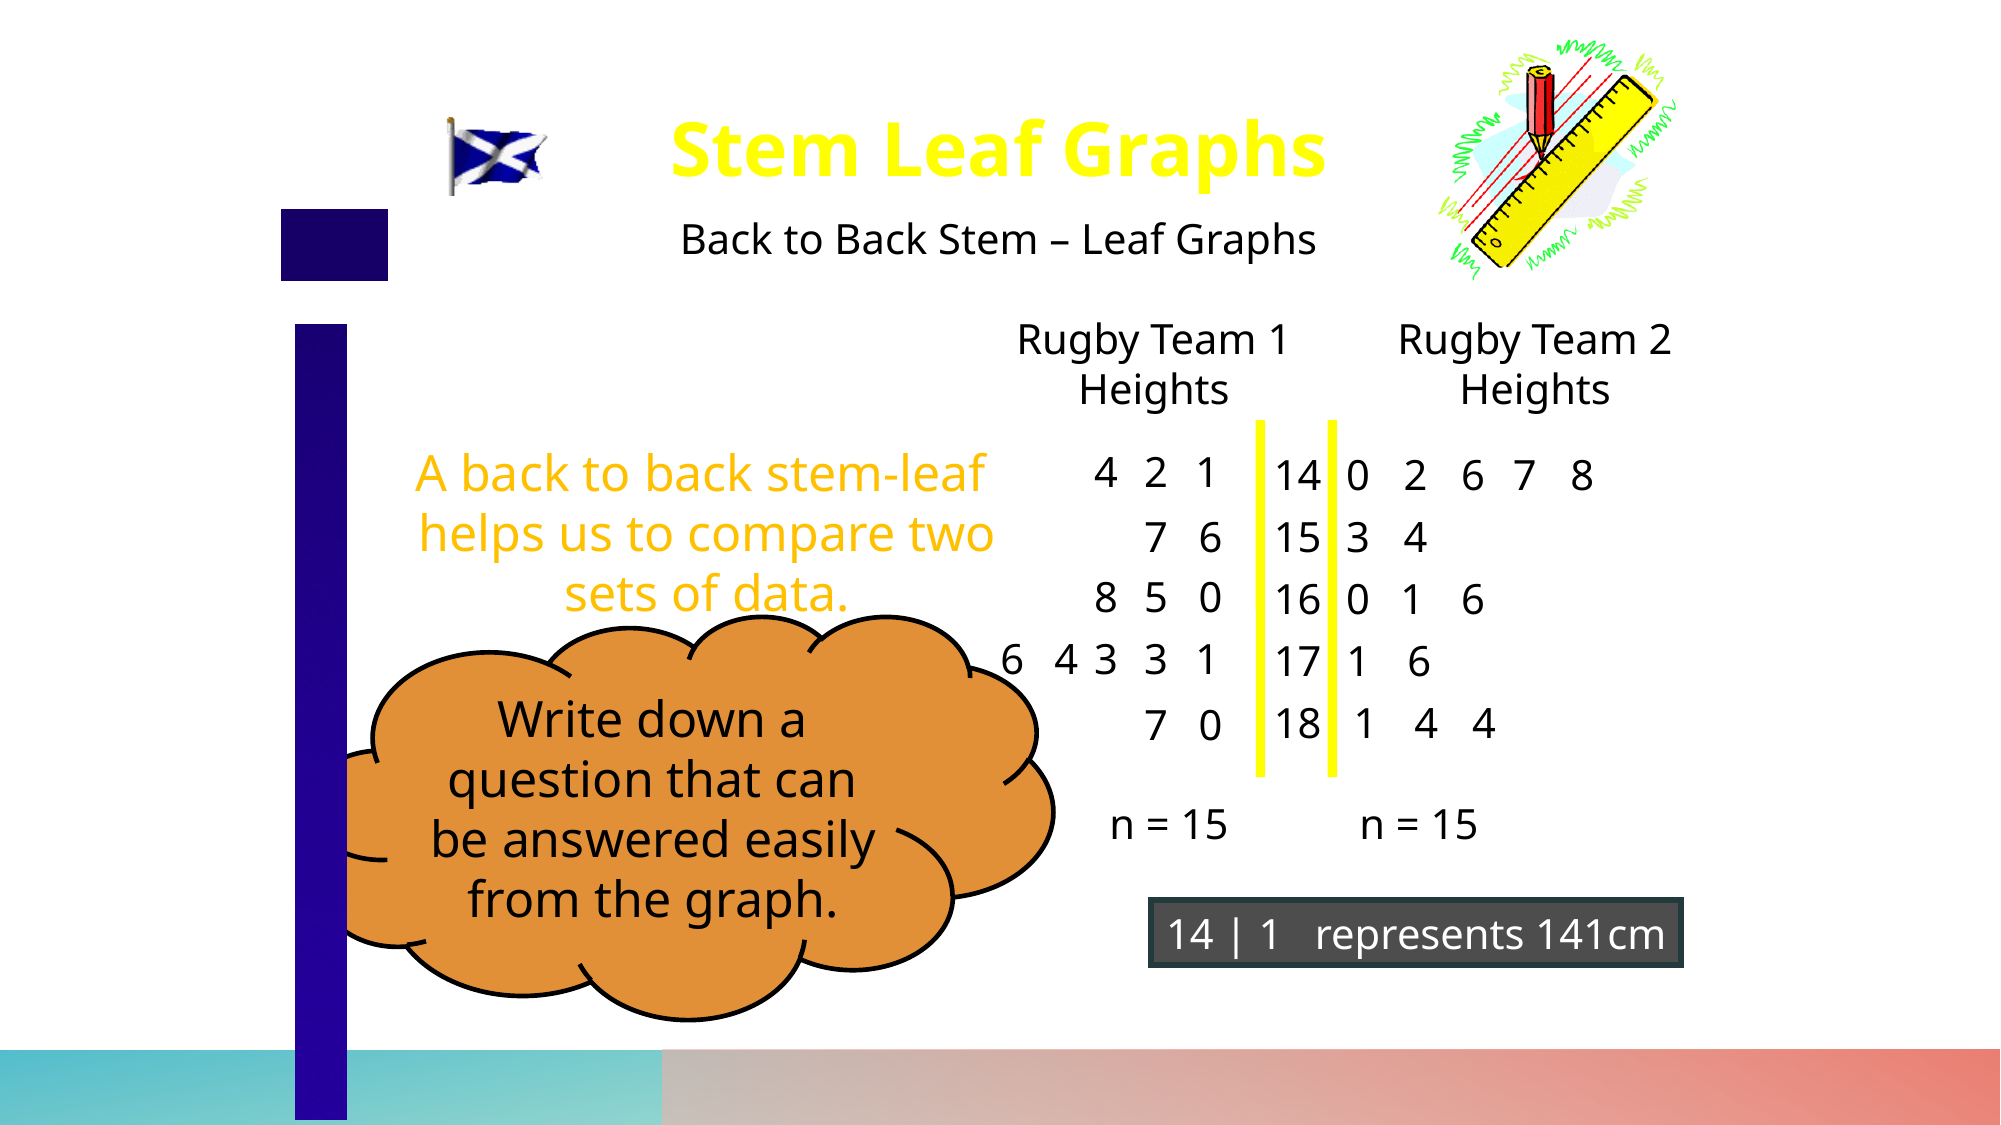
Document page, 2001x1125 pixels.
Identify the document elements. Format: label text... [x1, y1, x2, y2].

text_box A back to back stem-leaf helps us to compare two sets of data. [400, 434, 1014, 629]
picture [281, 209, 388, 281]
picture [295, 324, 347, 1120]
text_box 7 [1129, 503, 1183, 563]
picture [1438, 38, 1676, 280]
text_box 7 [1502, 441, 1552, 507]
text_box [1260, 689, 1513, 756]
text_box 3 [1094, 625, 1134, 691]
text_box 0 [1183, 563, 1238, 628]
text_box Back to Back Stem – Leaf Graphs [665, 205, 1333, 271]
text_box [1260, 441, 1502, 507]
text_box Stem Leaf Graphs [567, 84, 1431, 199]
text_box 3 [1134, 625, 1180, 691]
text_box Rugby Team 2 Heights [1353, 305, 1735, 421]
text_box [1260, 565, 1502, 632]
text_box n = 15 [1344, 790, 1494, 856]
text_box 8 [1555, 441, 1610, 507]
text_box 1 [1180, 438, 1235, 503]
text_box n = 15 [1094, 790, 1244, 856]
text_box 14 | 1 represents 141cm [1151, 900, 1682, 965]
picture [444, 117, 551, 196]
text_box 4 [1079, 438, 1134, 504]
text_box Write down a question that can be answered easily from the graph. [347, 615, 1055, 1022]
text_box 7 [1129, 691, 1183, 757]
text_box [1260, 503, 1444, 565]
text_box 8 [1079, 563, 1134, 625]
text_box 1 [1180, 625, 1235, 691]
text_box 6 [1183, 503, 1238, 563]
text_box 6 [985, 625, 1040, 691]
text_box 5 [1134, 563, 1183, 625]
text_box 0 [1183, 691, 1238, 757]
text_box 2 [1134, 438, 1180, 503]
text_box 4 [1040, 625, 1094, 691]
text_box Rugby Team 1 Heights [954, 305, 1353, 421]
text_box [1260, 627, 1448, 689]
